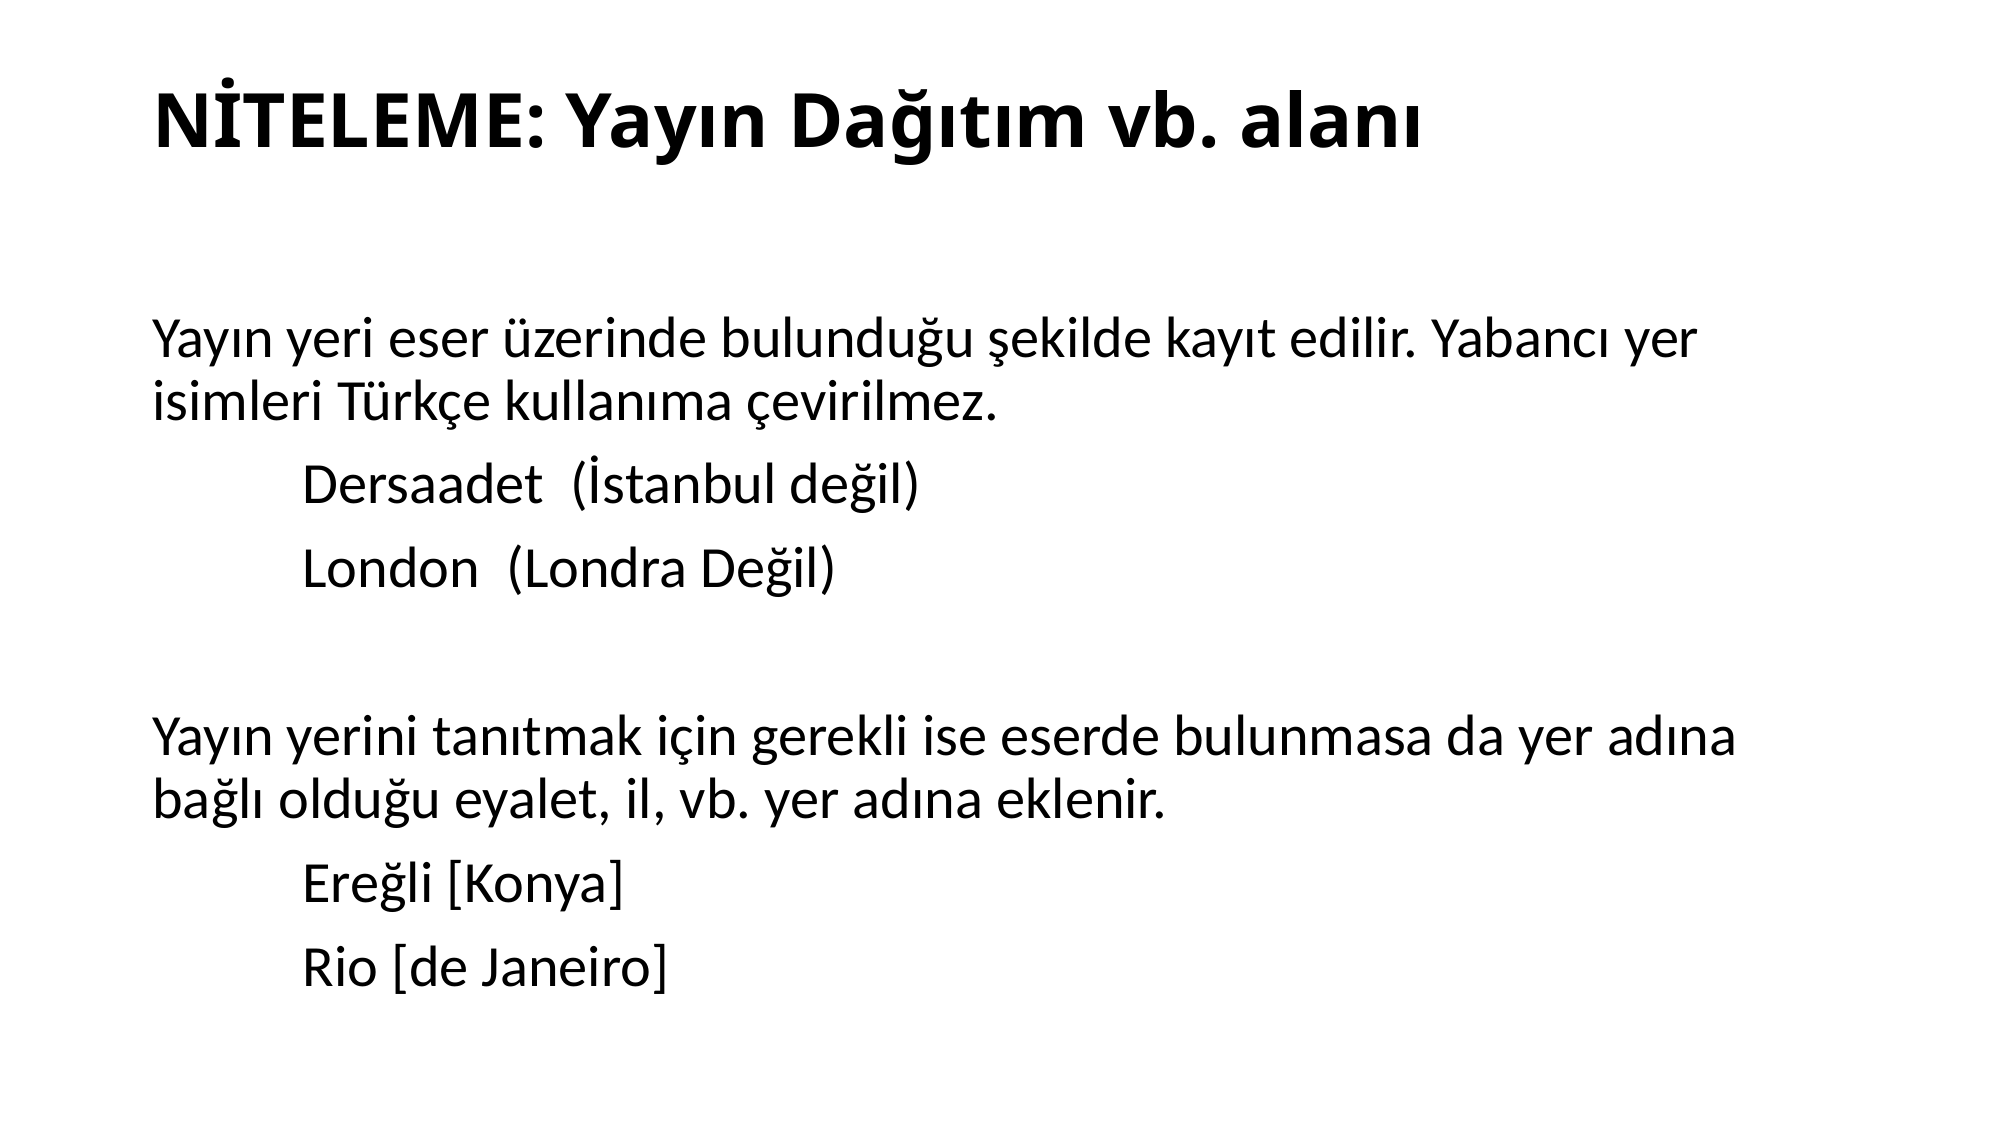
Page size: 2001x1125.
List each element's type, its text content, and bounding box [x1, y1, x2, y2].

list Yayın yeri eser üzerinde bulunduğu şekilde kayıt edilir. Yabancı yer isimleri Türkçe kullanıma çevirilmez. Dersaadet (İstanbul değil) London (Londra Değil) Yayın yerini tanıtmak için gerekli ise eserde bulunmasa da yer adına bağlı olduğu eyalet, il, vb. yer adına eklenir. Ereğli [Konya] Rio [de Janeiro] [137, 299, 1863, 1096]
title NİTELEME: Yayın Dağıtım vb. alanı [137, 59, 1863, 278]
